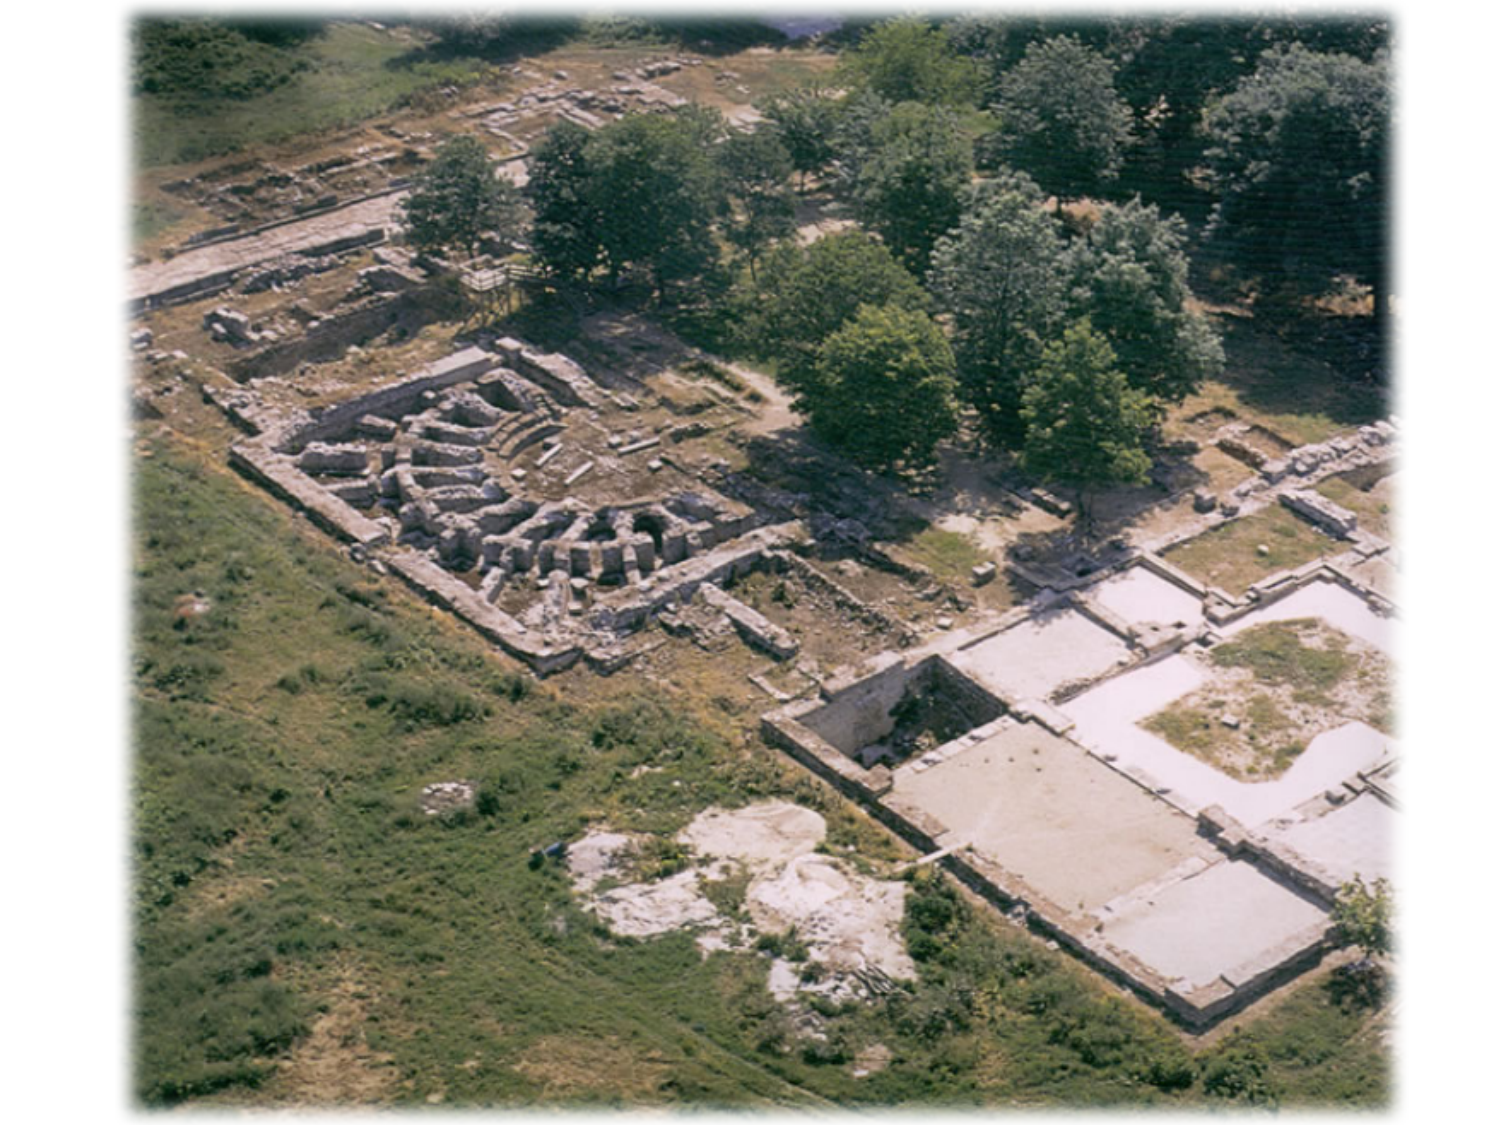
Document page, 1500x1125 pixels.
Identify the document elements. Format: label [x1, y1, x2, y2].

picture [115, 0, 1409, 1125]
